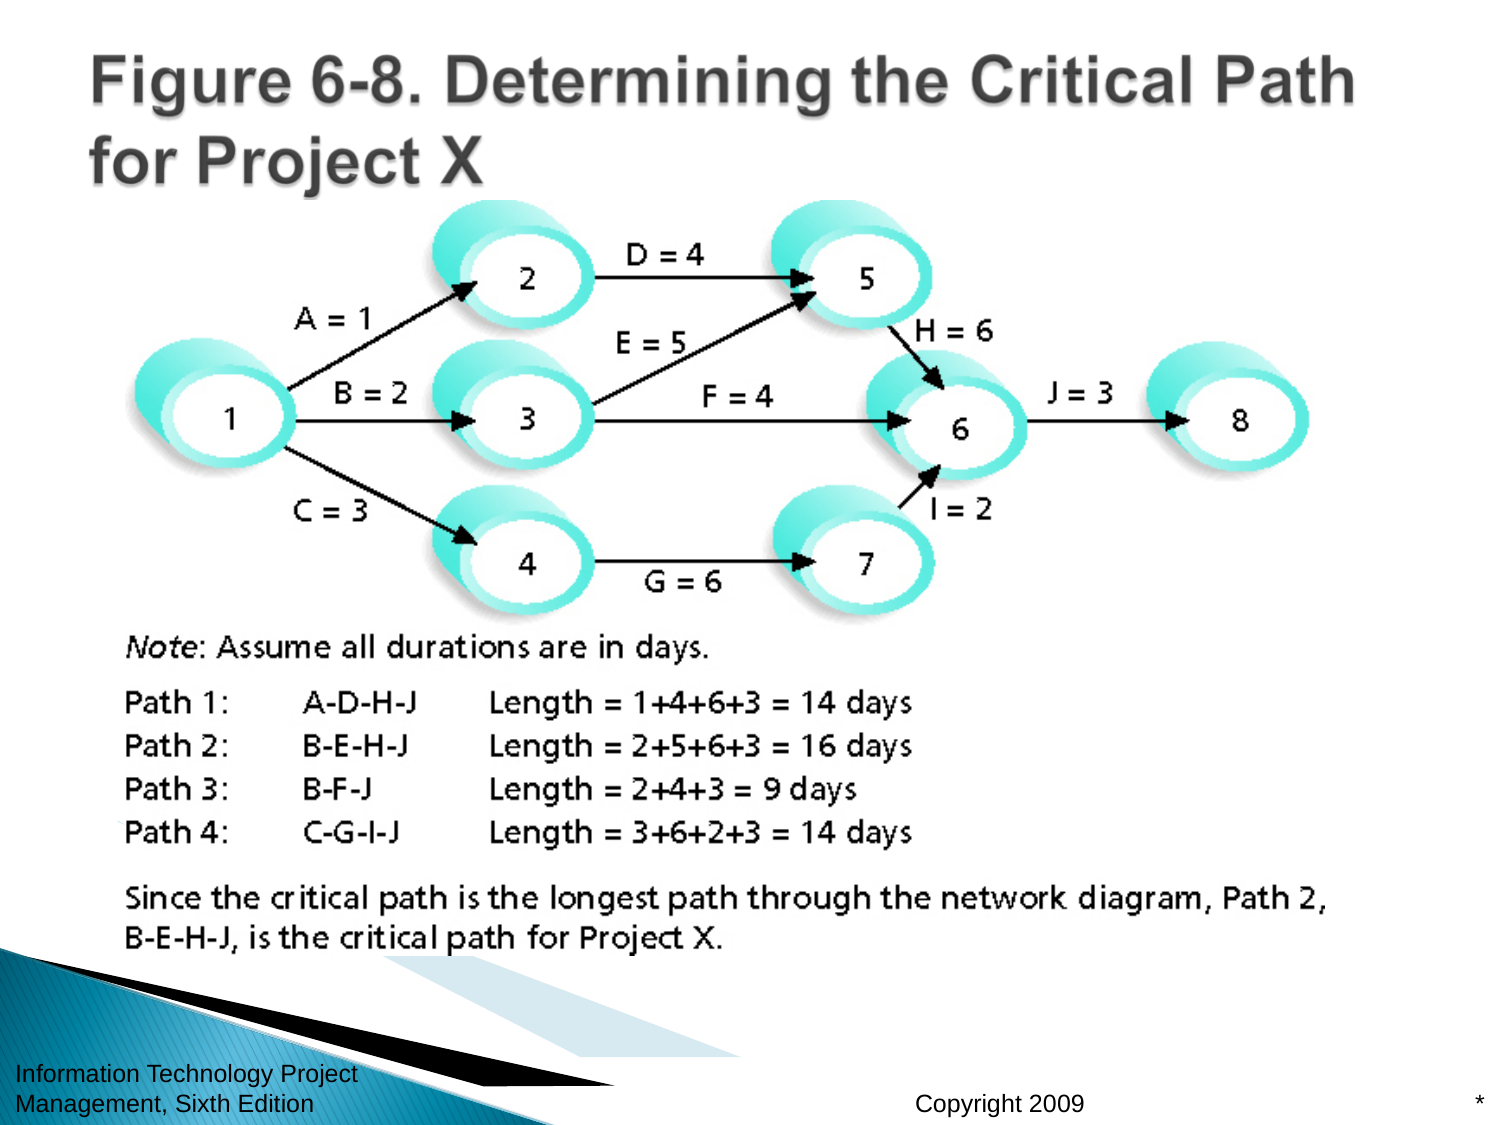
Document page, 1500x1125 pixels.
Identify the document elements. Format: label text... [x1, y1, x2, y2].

picture [0, 15, 1427, 1125]
text_box * [1408, 1065, 1500, 1125]
picture [88, 1075, 95, 1081]
